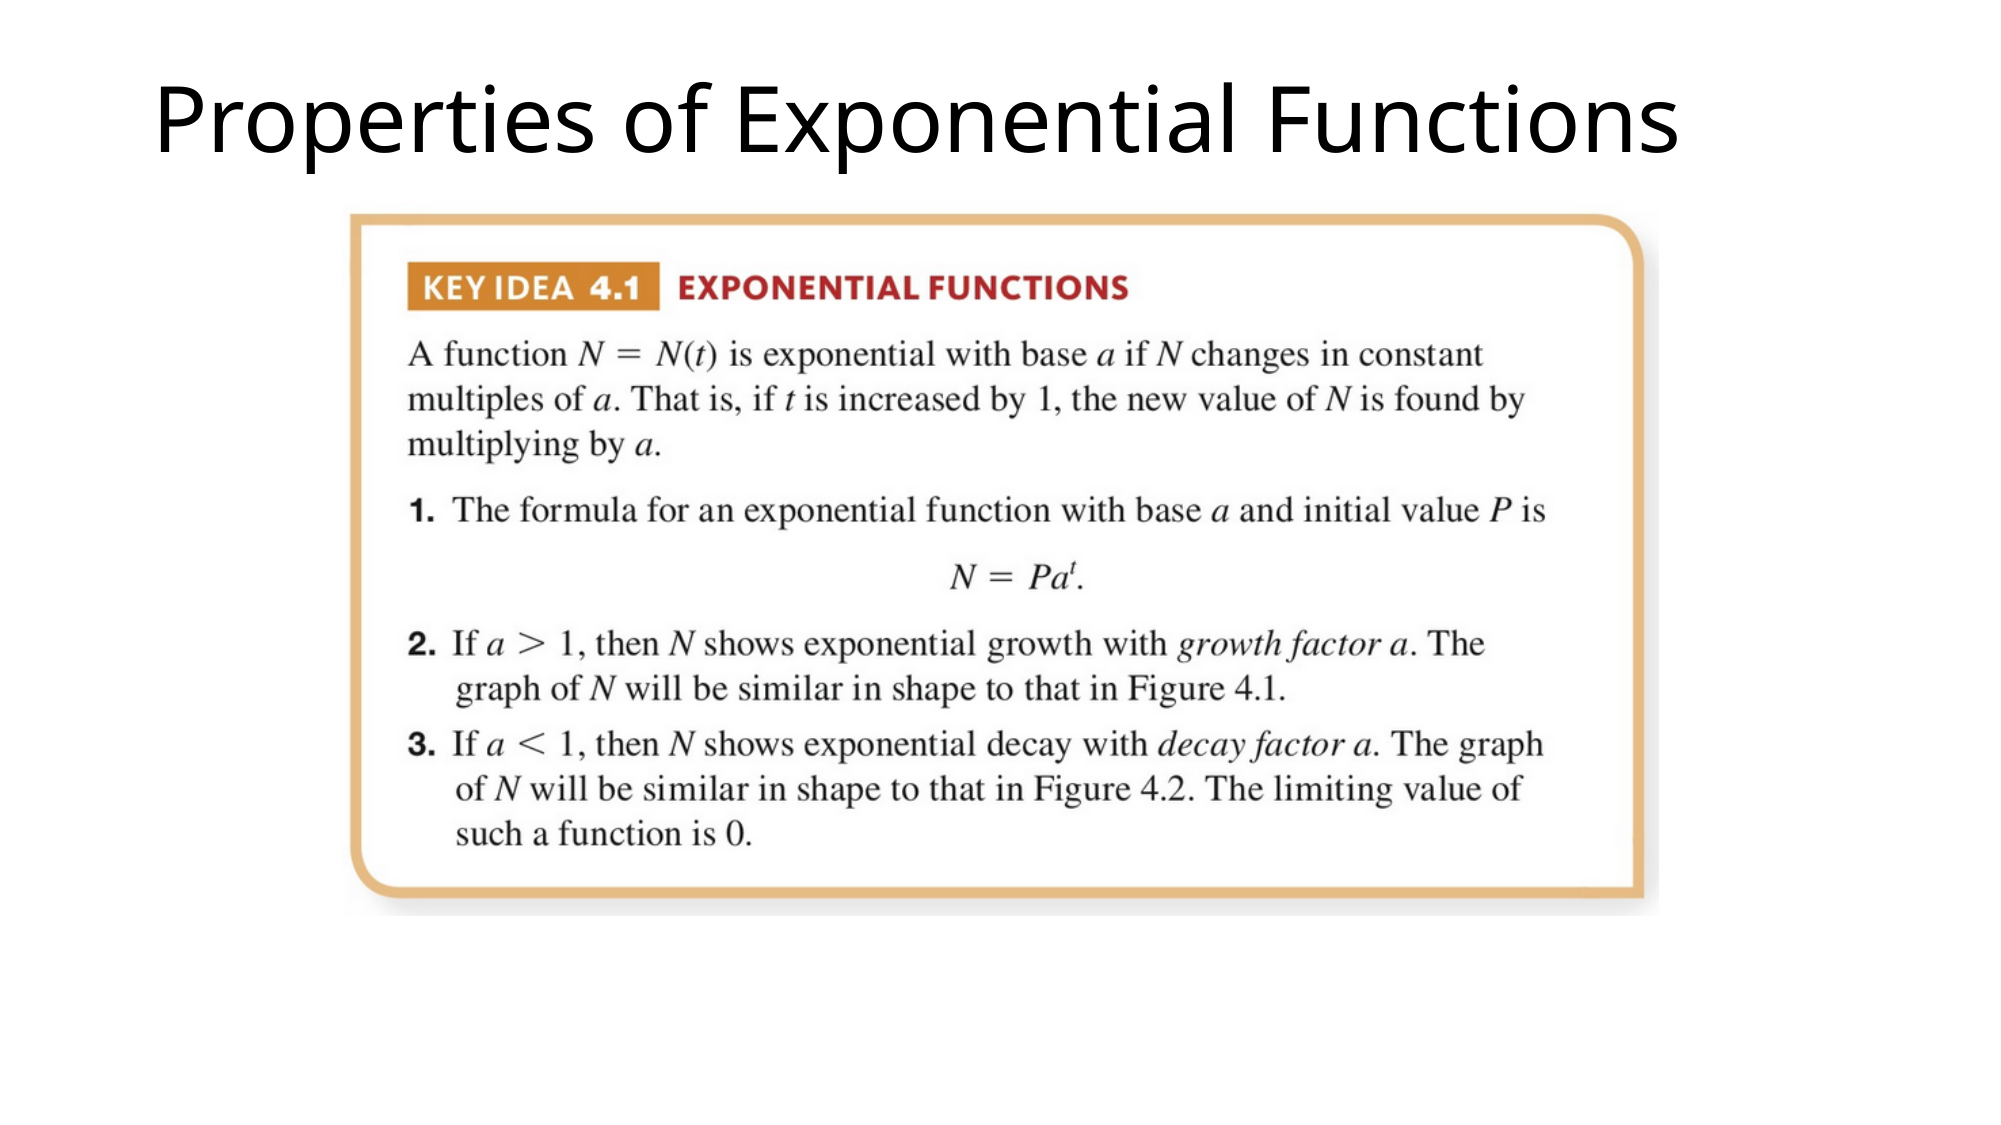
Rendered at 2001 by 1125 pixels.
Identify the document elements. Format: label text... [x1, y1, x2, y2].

title Properties of Exponential Functions [137, 59, 1863, 186]
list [341, 202, 1659, 916]
